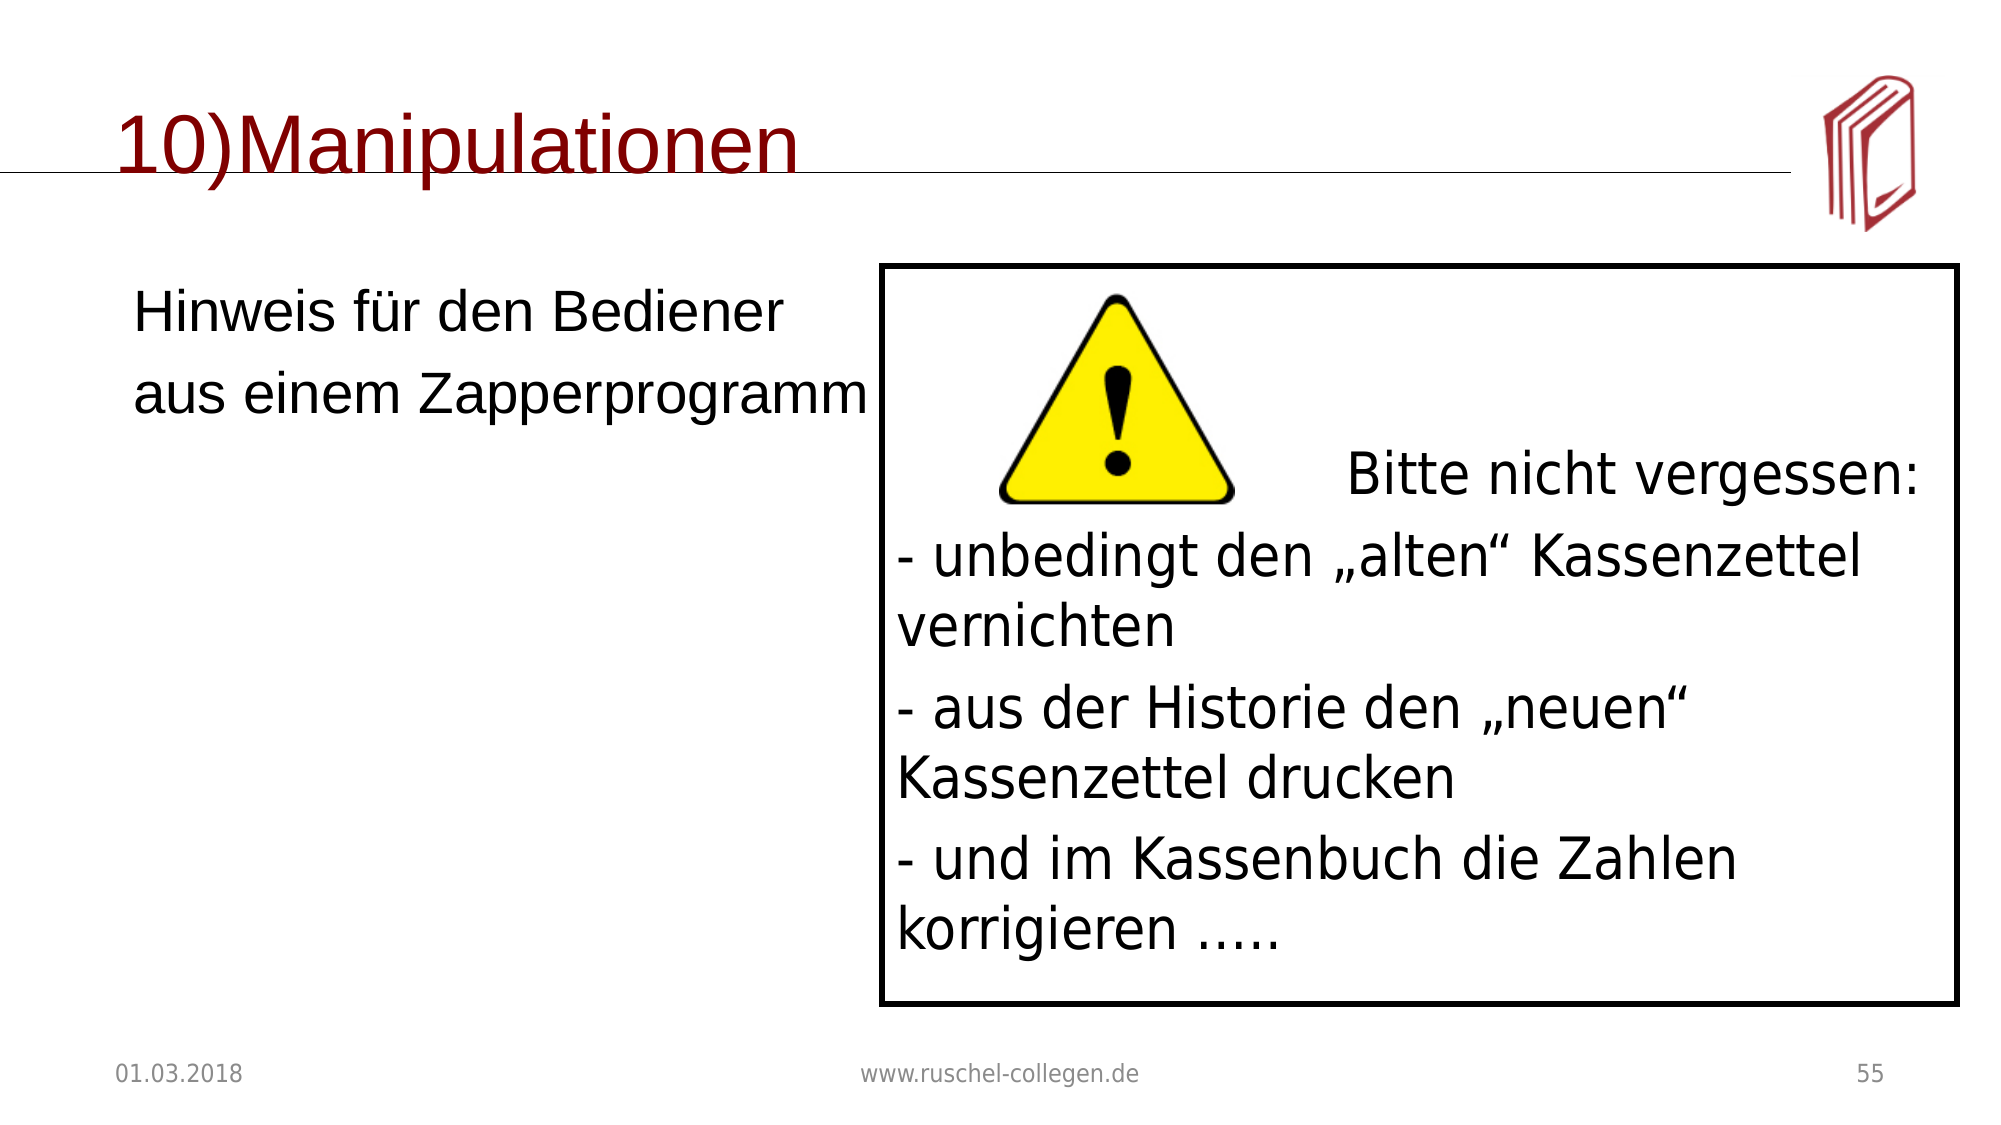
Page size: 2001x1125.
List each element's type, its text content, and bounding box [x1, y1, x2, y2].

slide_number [99, 1042, 567, 1103]
picture [999, 278, 1235, 514]
list Hinweis für den Bediener aus einem Zapperprogramm [118, 265, 881, 1004]
text_box Bitte nicht vergessen: - unbedingt den „alten“ Kassenzettel vernichten - aus der Historie den „neuen“ Kassenzettel drucken - und im Kassenbuch die Zahlen korrigieren ….. [881, 265, 1957, 1004]
slide_number 55 [1433, 1042, 1900, 1103]
picture [1791, 75, 1945, 232]
title Manipulationen [99, 54, 1780, 226]
footer www.ruschel-collegen.de [683, 1042, 1317, 1103]
